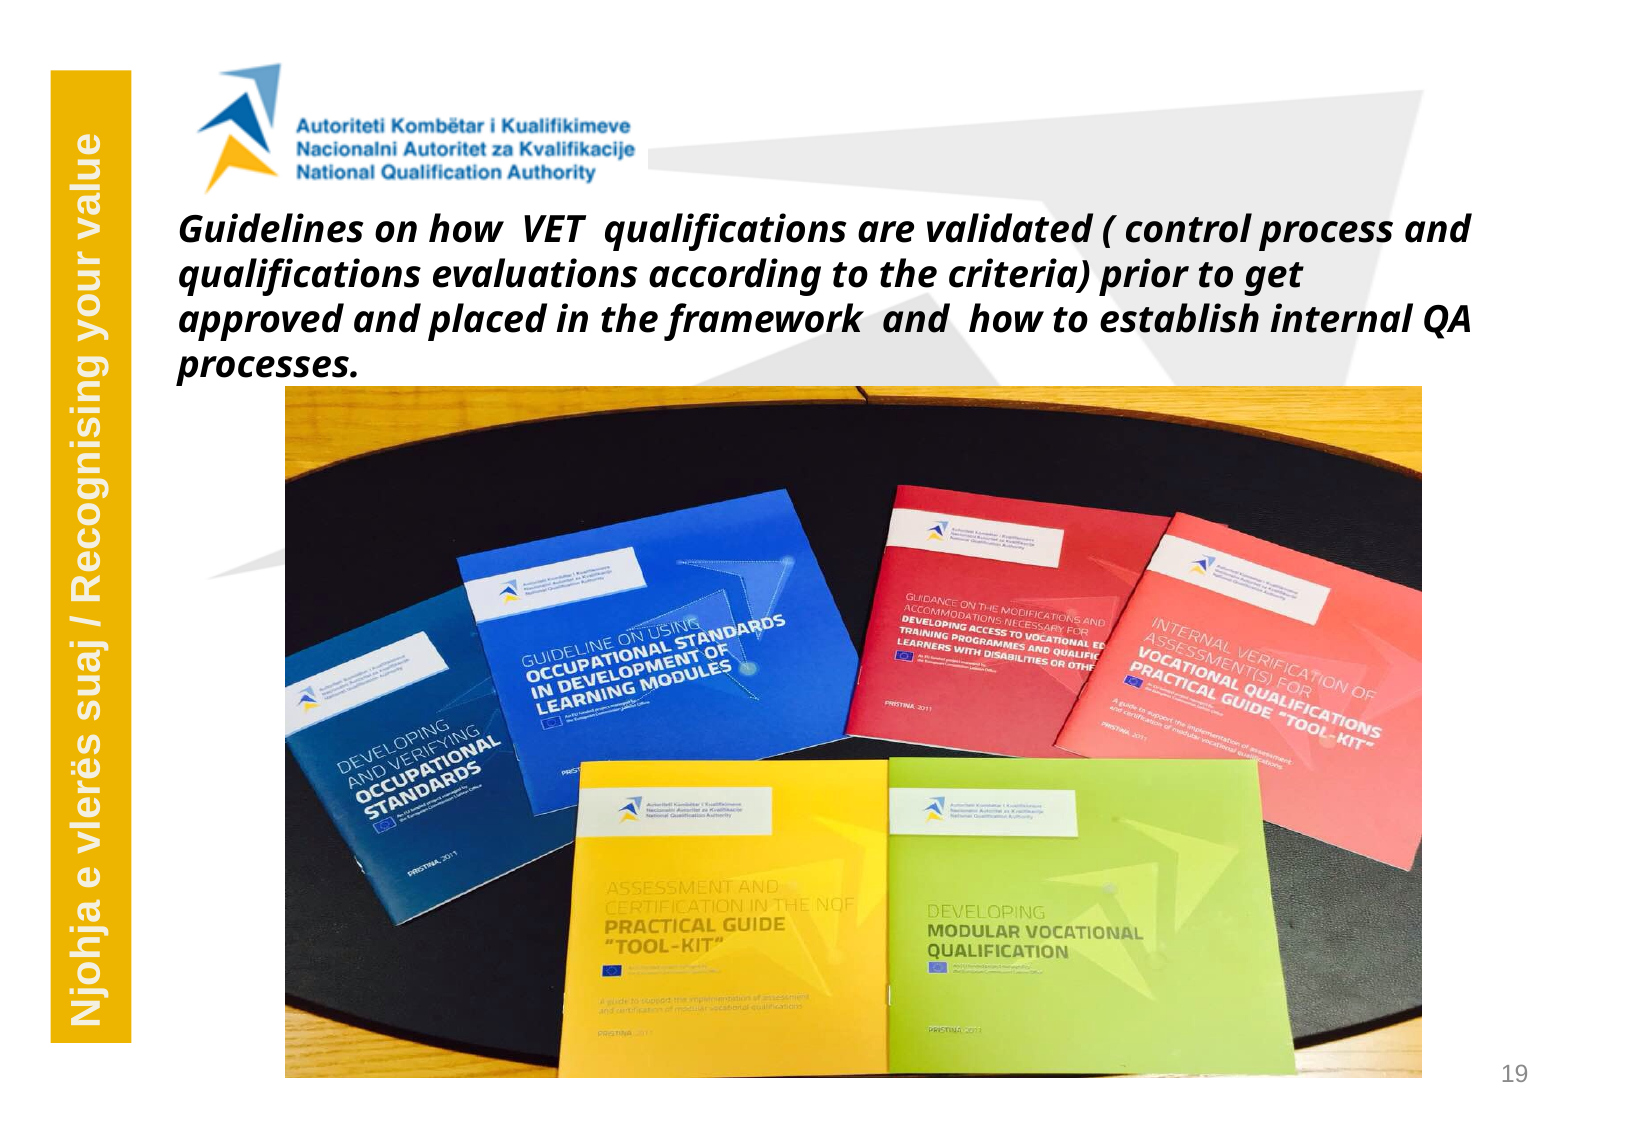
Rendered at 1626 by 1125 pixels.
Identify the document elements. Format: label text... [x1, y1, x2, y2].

text_box Njohja e vlerës suaj / Recognising your value [50, 70, 132, 1043]
slide_number 19 [1164, 1042, 1544, 1103]
picture [155, 58, 1493, 1079]
